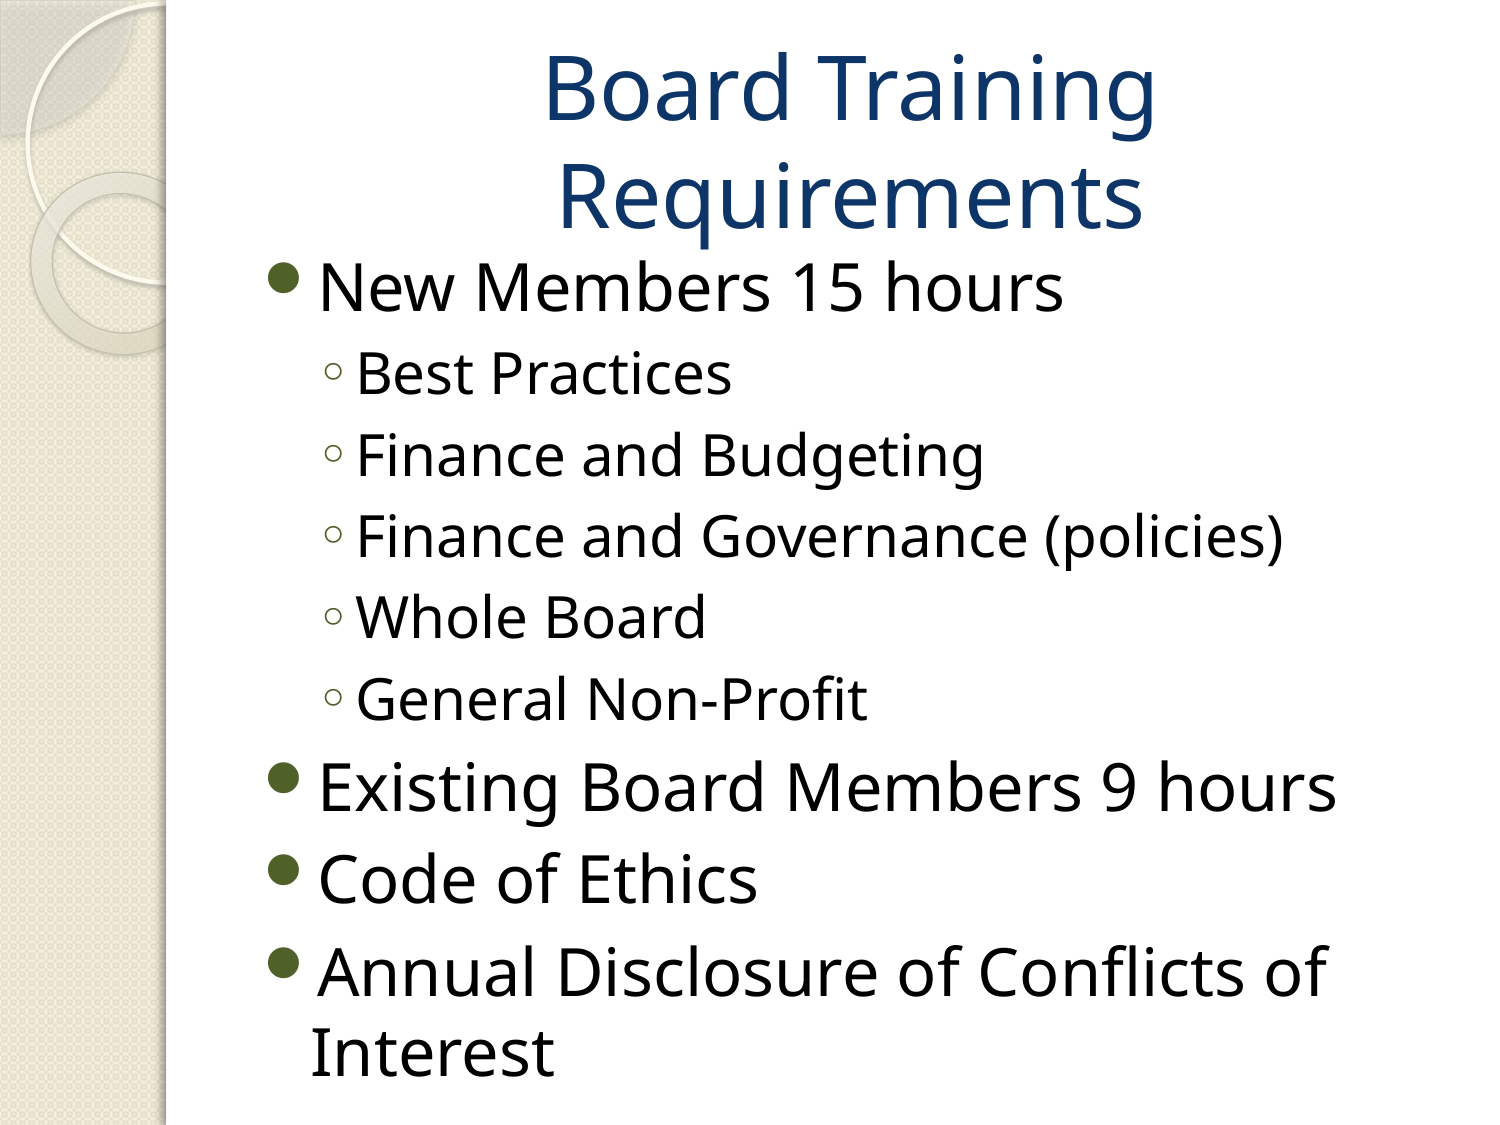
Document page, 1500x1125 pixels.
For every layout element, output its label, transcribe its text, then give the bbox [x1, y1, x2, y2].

list New Members 15 hours Best Practices Finance and Budgeting Finance and Governance (policies) Whole Board General Non-Profit Existing Board Members 9 hours Code of Ethics Annual Disclosure of Conflicts of Interest [235, 237, 1466, 1025]
title Board Training Requirements [235, 45, 1466, 233]
